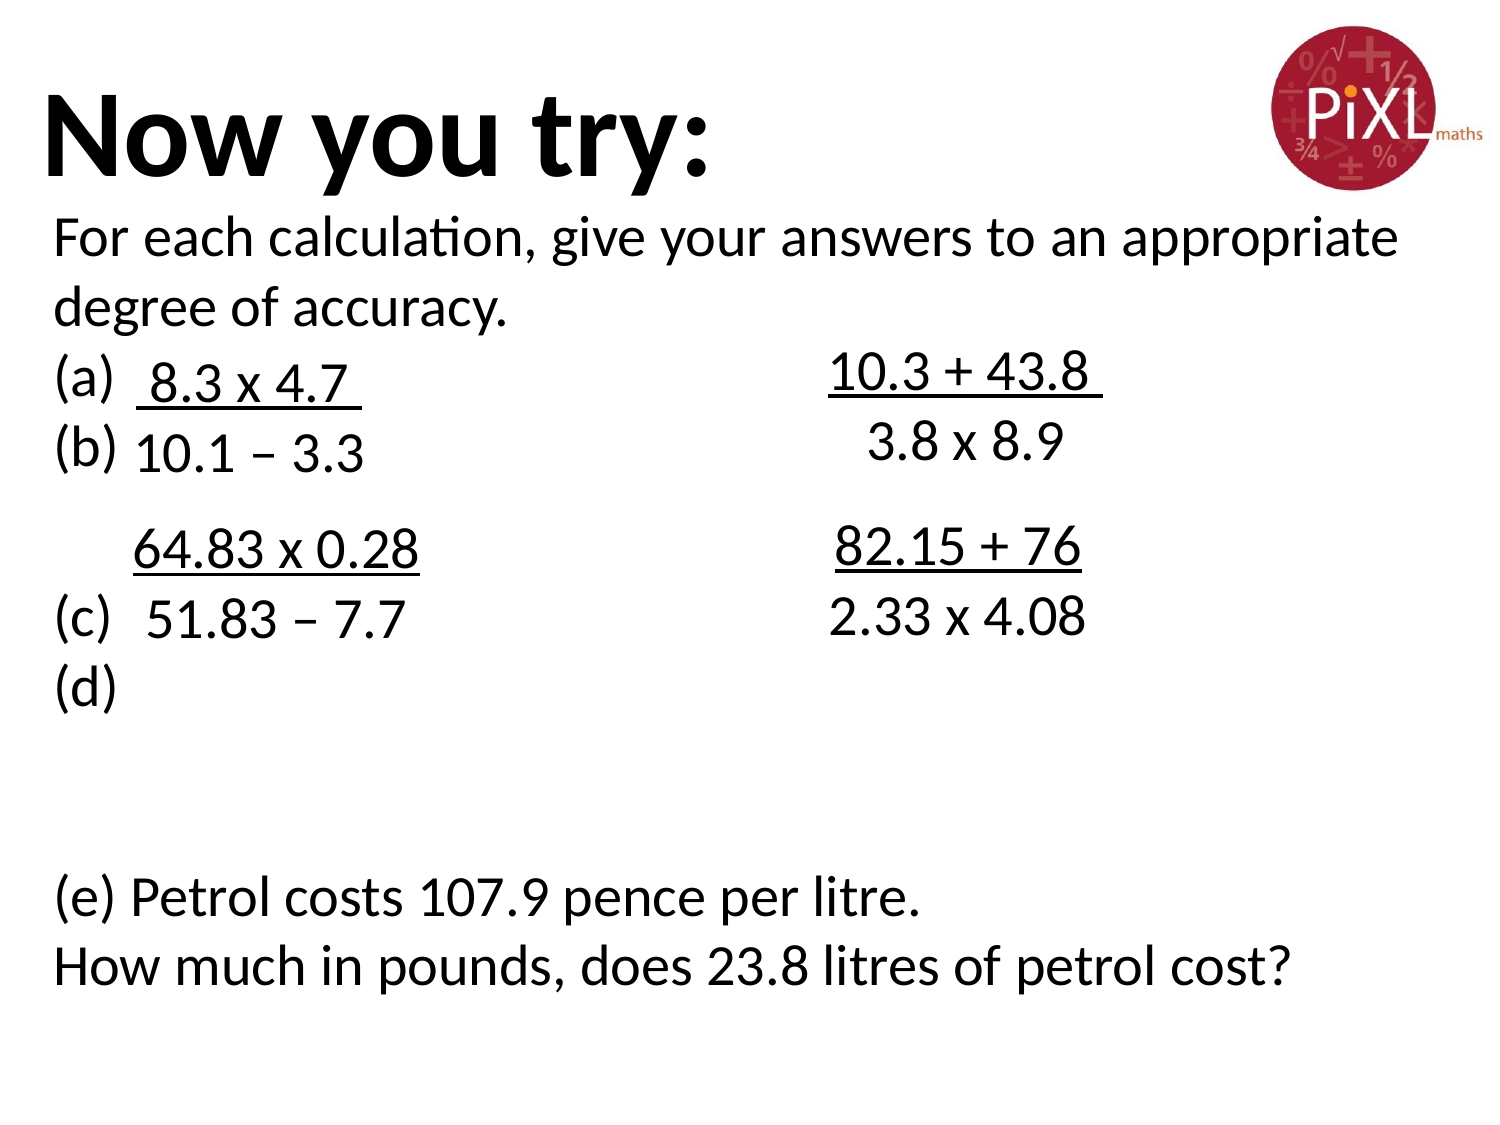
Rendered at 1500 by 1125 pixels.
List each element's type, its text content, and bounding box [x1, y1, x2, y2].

text_box 8.3 x 4.7 10.1 – 3.3 [118, 336, 381, 492]
text_box Now you try: [26, 44, 1217, 210]
text_box 82.15 + 76 2.33 x 4.08 [814, 499, 1103, 655]
text_box 10.3 + 43.8 3.8 x 8.9 [813, 324, 1119, 480]
text_box For each calculation, give your answers to an appropriate degree of accuracy. (a) (b) (c) (d) (e) Petrol costs 107.9 pence per litre. How much in pounds, does 23.8 litres of petrol cost? [38, 190, 1454, 1005]
picture [1253, 18, 1500, 198]
text_box 64.83 x 0.28 51.83 – 7.7 [117, 503, 436, 658]
